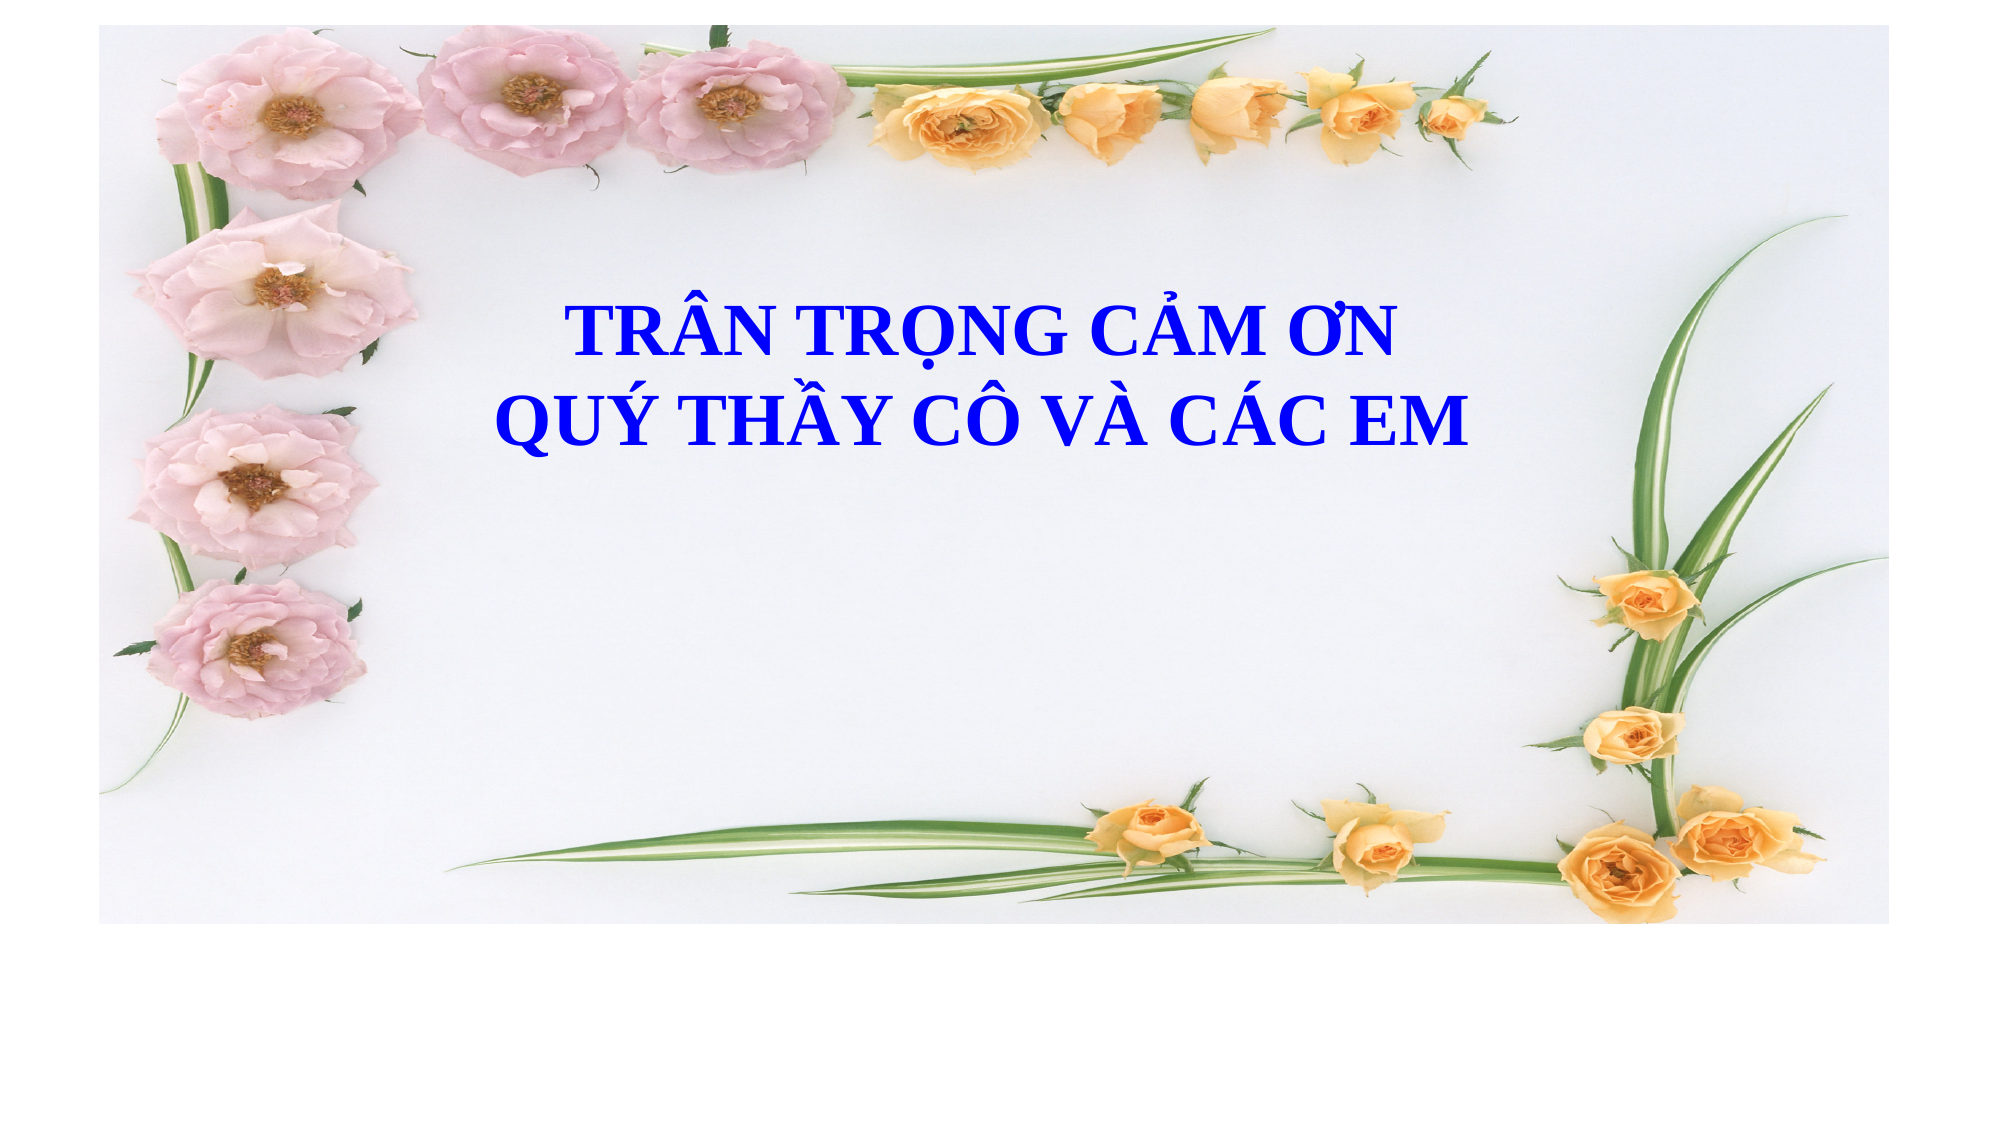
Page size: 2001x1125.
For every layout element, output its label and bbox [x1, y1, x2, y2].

picture [99, 25, 1889, 924]
